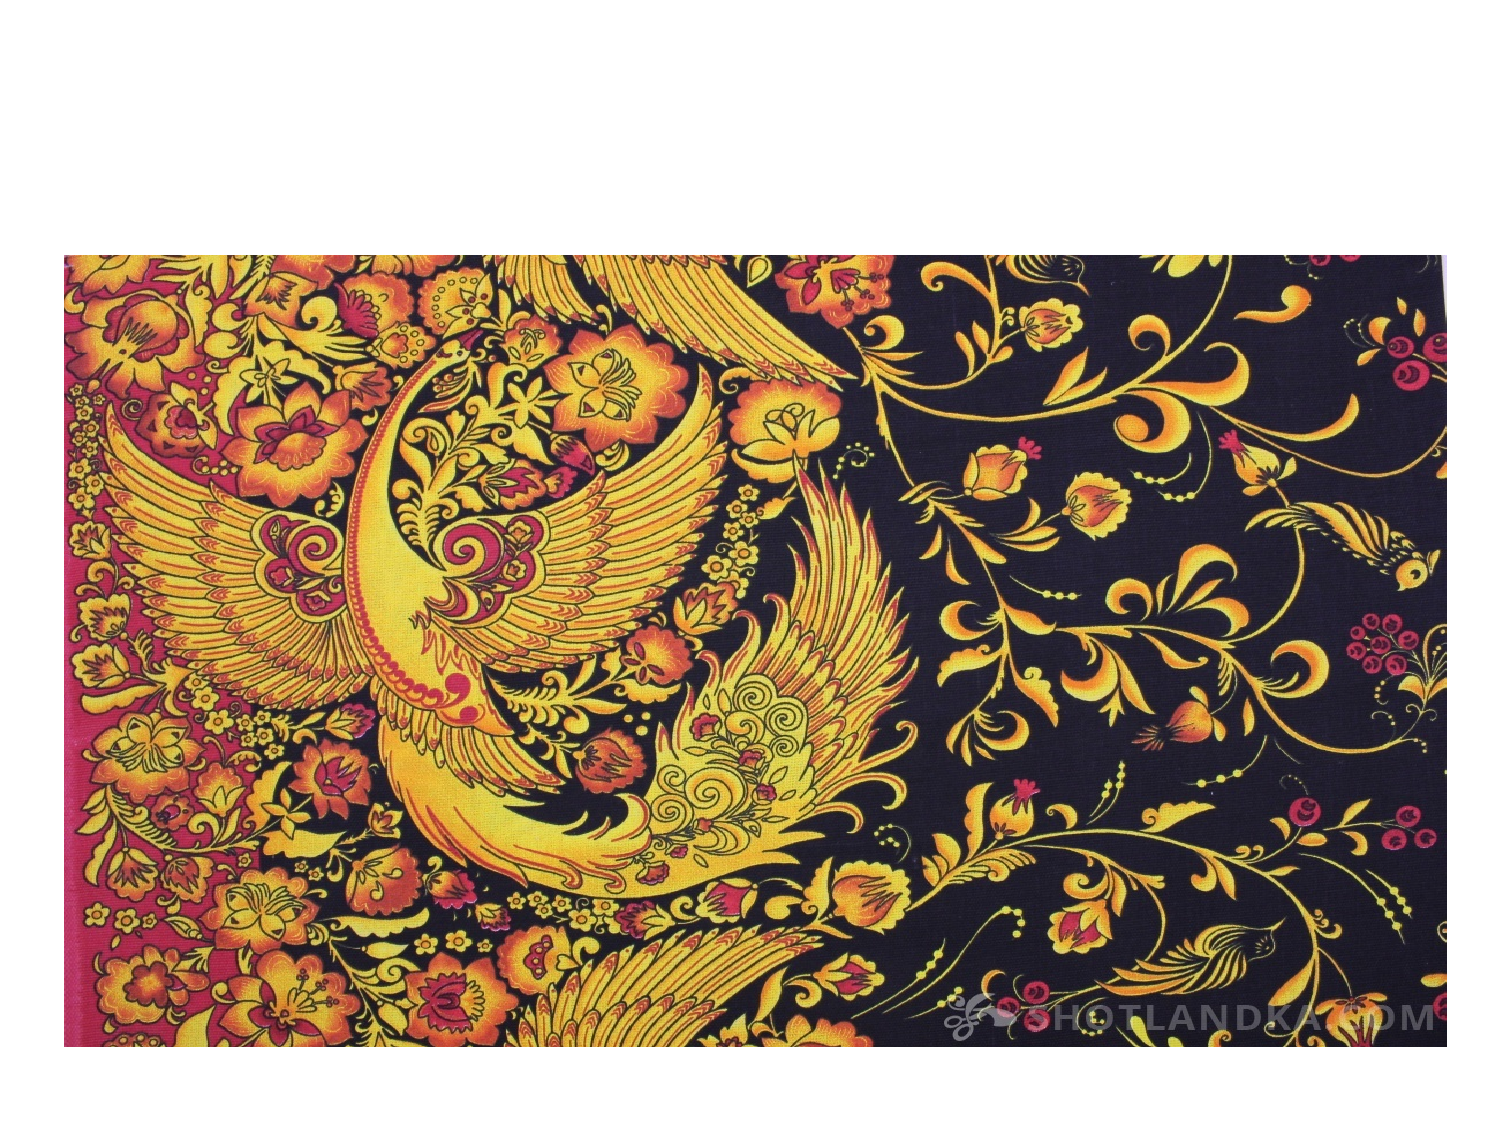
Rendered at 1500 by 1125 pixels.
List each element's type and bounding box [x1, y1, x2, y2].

picture [64, 255, 1448, 1047]
